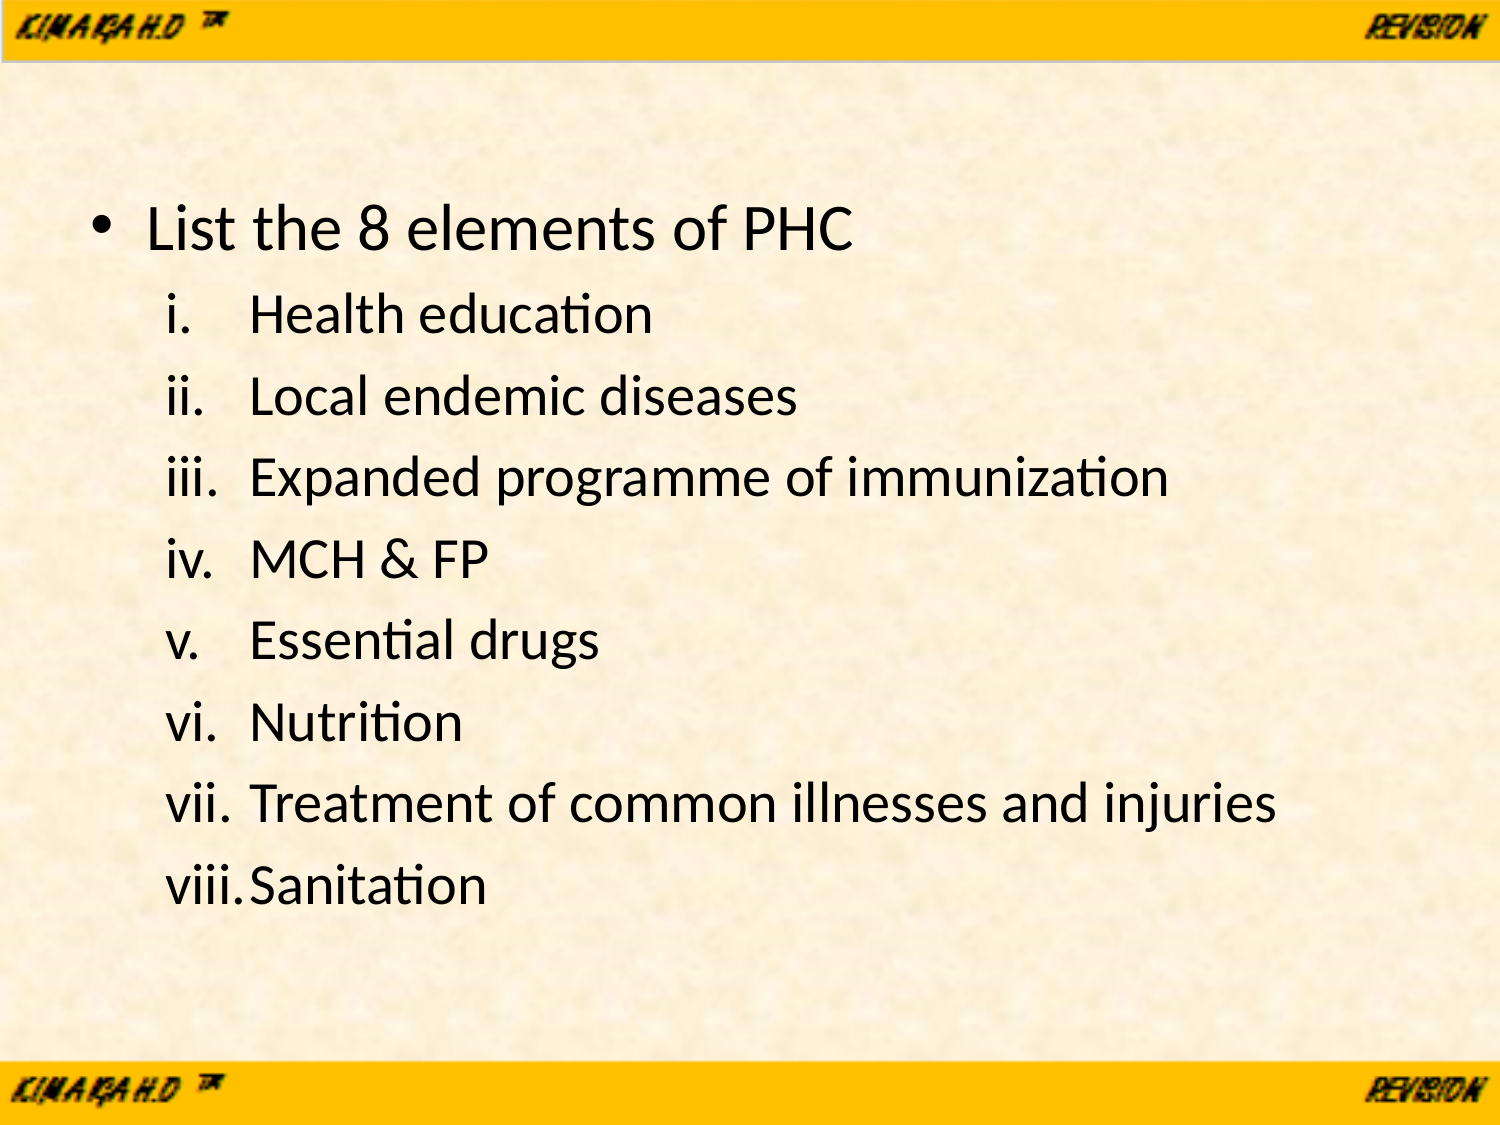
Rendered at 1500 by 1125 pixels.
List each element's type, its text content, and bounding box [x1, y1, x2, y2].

list List the 8 elements of PHC Health education Local endemic diseases Expanded programme of immunization MCH & FP Essential drugs Nutrition Treatment of common illnesses and injuries Sanitation [75, 176, 1425, 1005]
picture [0, 0, 1500, 1125]
